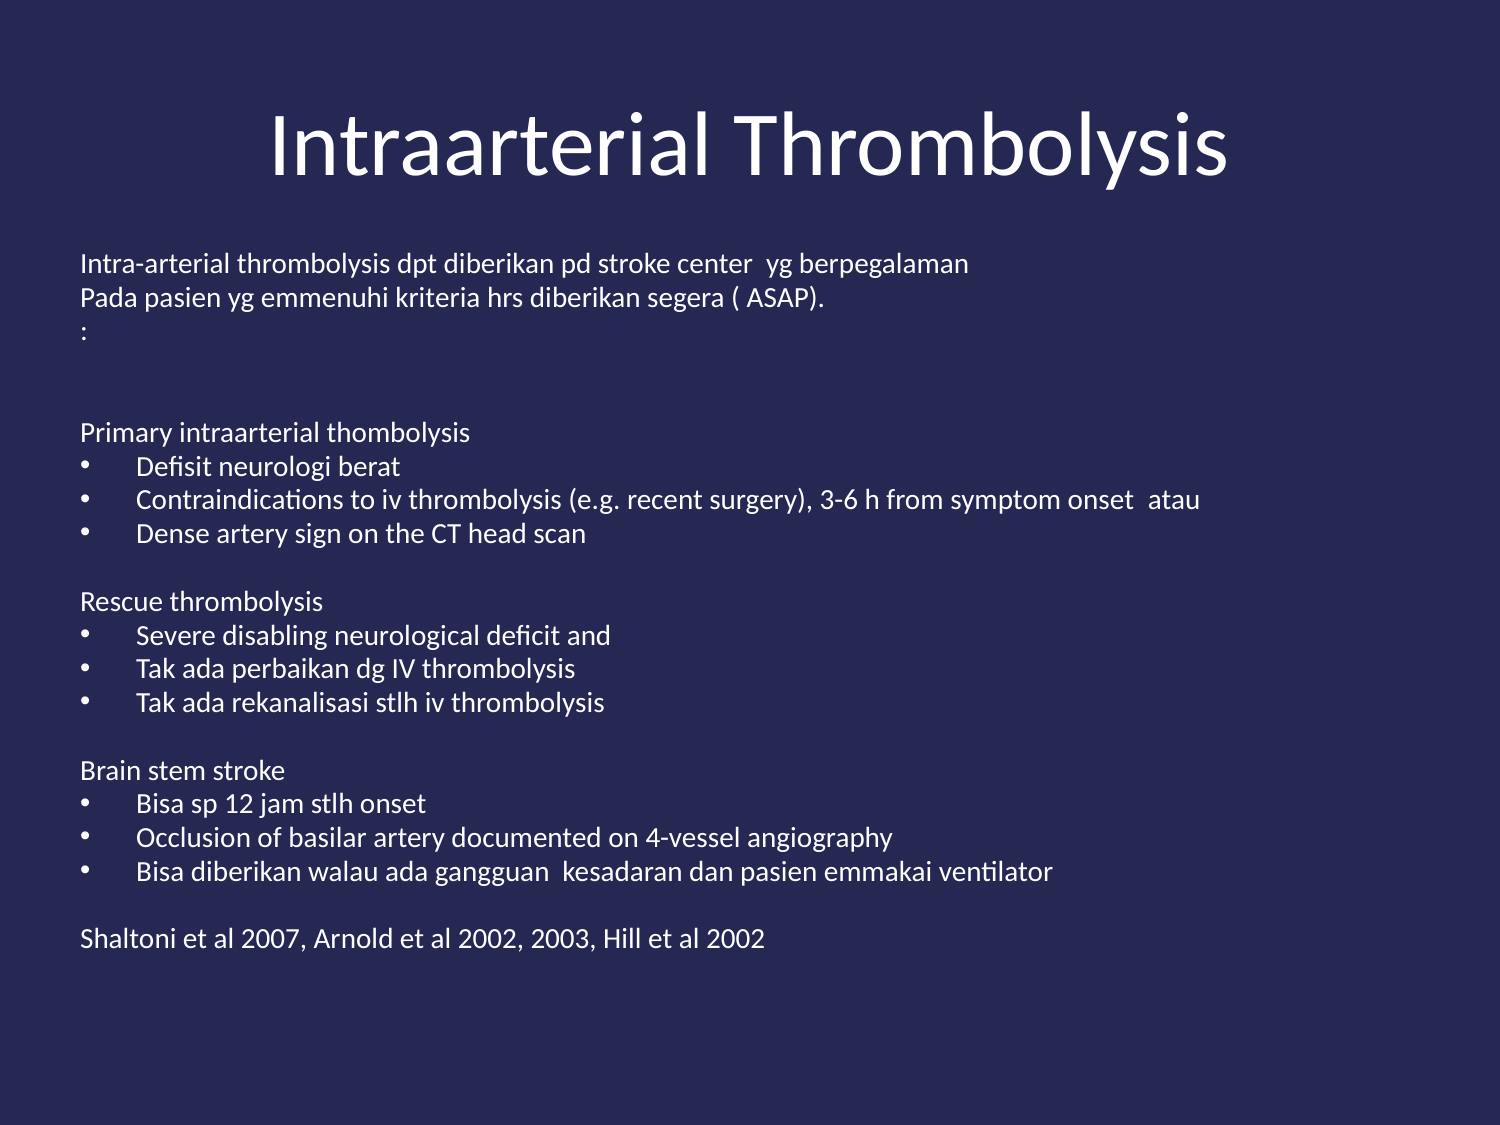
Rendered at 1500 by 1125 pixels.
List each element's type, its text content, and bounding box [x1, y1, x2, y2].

list Intra-arterial thrombolysis dpt diberikan pd stroke center yg berpegalaman Pada pasien yg emmenuhi kriteria hrs diberikan segera ( ASAP). : Primary intraarterial thombolysis Defisit neurologi berat Contraindications to iv thrombolysis (e.g. recent surgery), 3-6 h from symptom onset atau Dense artery sign on the CT head scan Rescue thrombolysis Severe disabling neurological deficit and Tak ada perbaikan dg IV thrombolysis Tak ada rekanalisasi stlh iv thrombolysis Brain stem stroke Bisa sp 12 jam stlh onset Occlusion of basilar artery documented on 4-vessel angiography Bisa diberikan walau ada gangguan kesadaran dan pasien emmakai ventilator Shaltoni et al 2007, Arnold et al 2002, 2003, Hill et al 2002 [64, 243, 1415, 1052]
title Intraarterial Thrombolysis [75, 45, 1425, 233]
